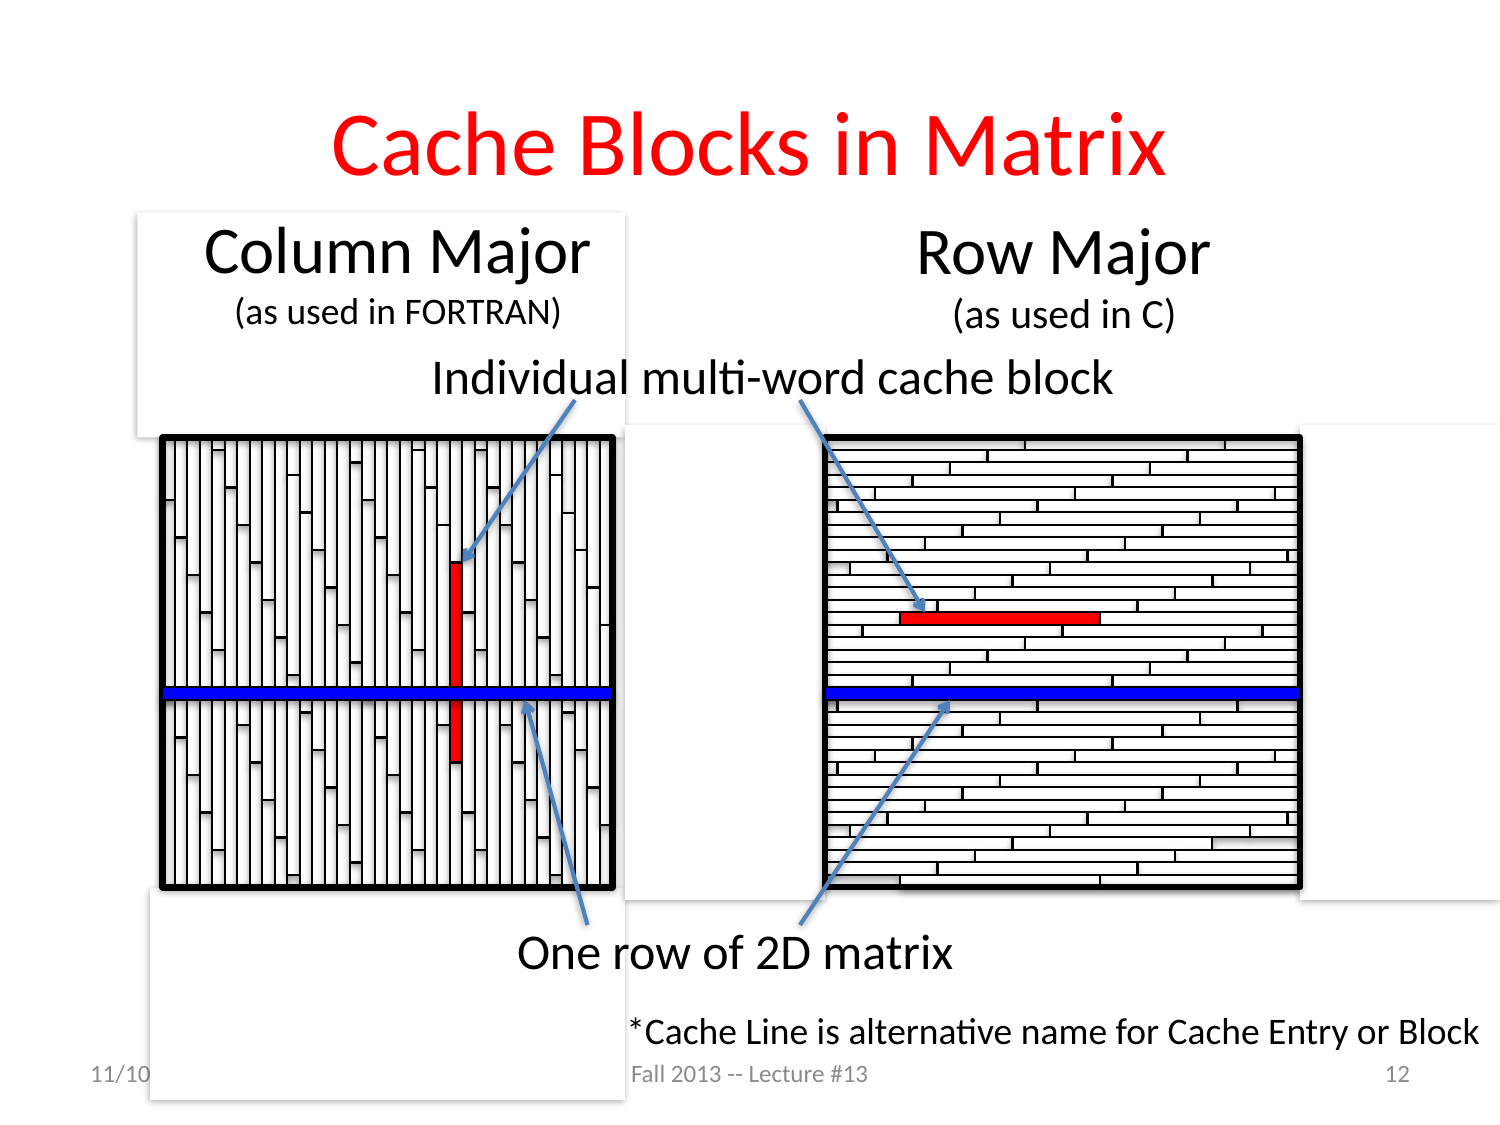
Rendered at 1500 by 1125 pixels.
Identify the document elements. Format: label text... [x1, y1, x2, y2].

slide_number 12 [1074, 1060, 1425, 1103]
text_box Individual multi-word cache block [416, 337, 1129, 413]
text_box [0, 412, 826, 901]
text_box Column Major (as used in FORTRAN) [189, 199, 607, 340]
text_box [437, 424, 601, 538]
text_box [755, 443, 969, 569]
text_box Row Major (as used in C) [901, 200, 1228, 345]
title Cache Blocks in Matrix [75, 45, 1425, 233]
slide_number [75, 1042, 425, 1103]
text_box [762, 737, 988, 888]
text_box *Cache Line is alternative name for Cache Entry or Block [611, 999, 1496, 1060]
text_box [624, 424, 1500, 901]
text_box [443, 780, 669, 844]
footer Fall 2013 -- Lecture #13 [512, 1042, 988, 1103]
text_box One row of 2D matrix [502, 912, 969, 988]
